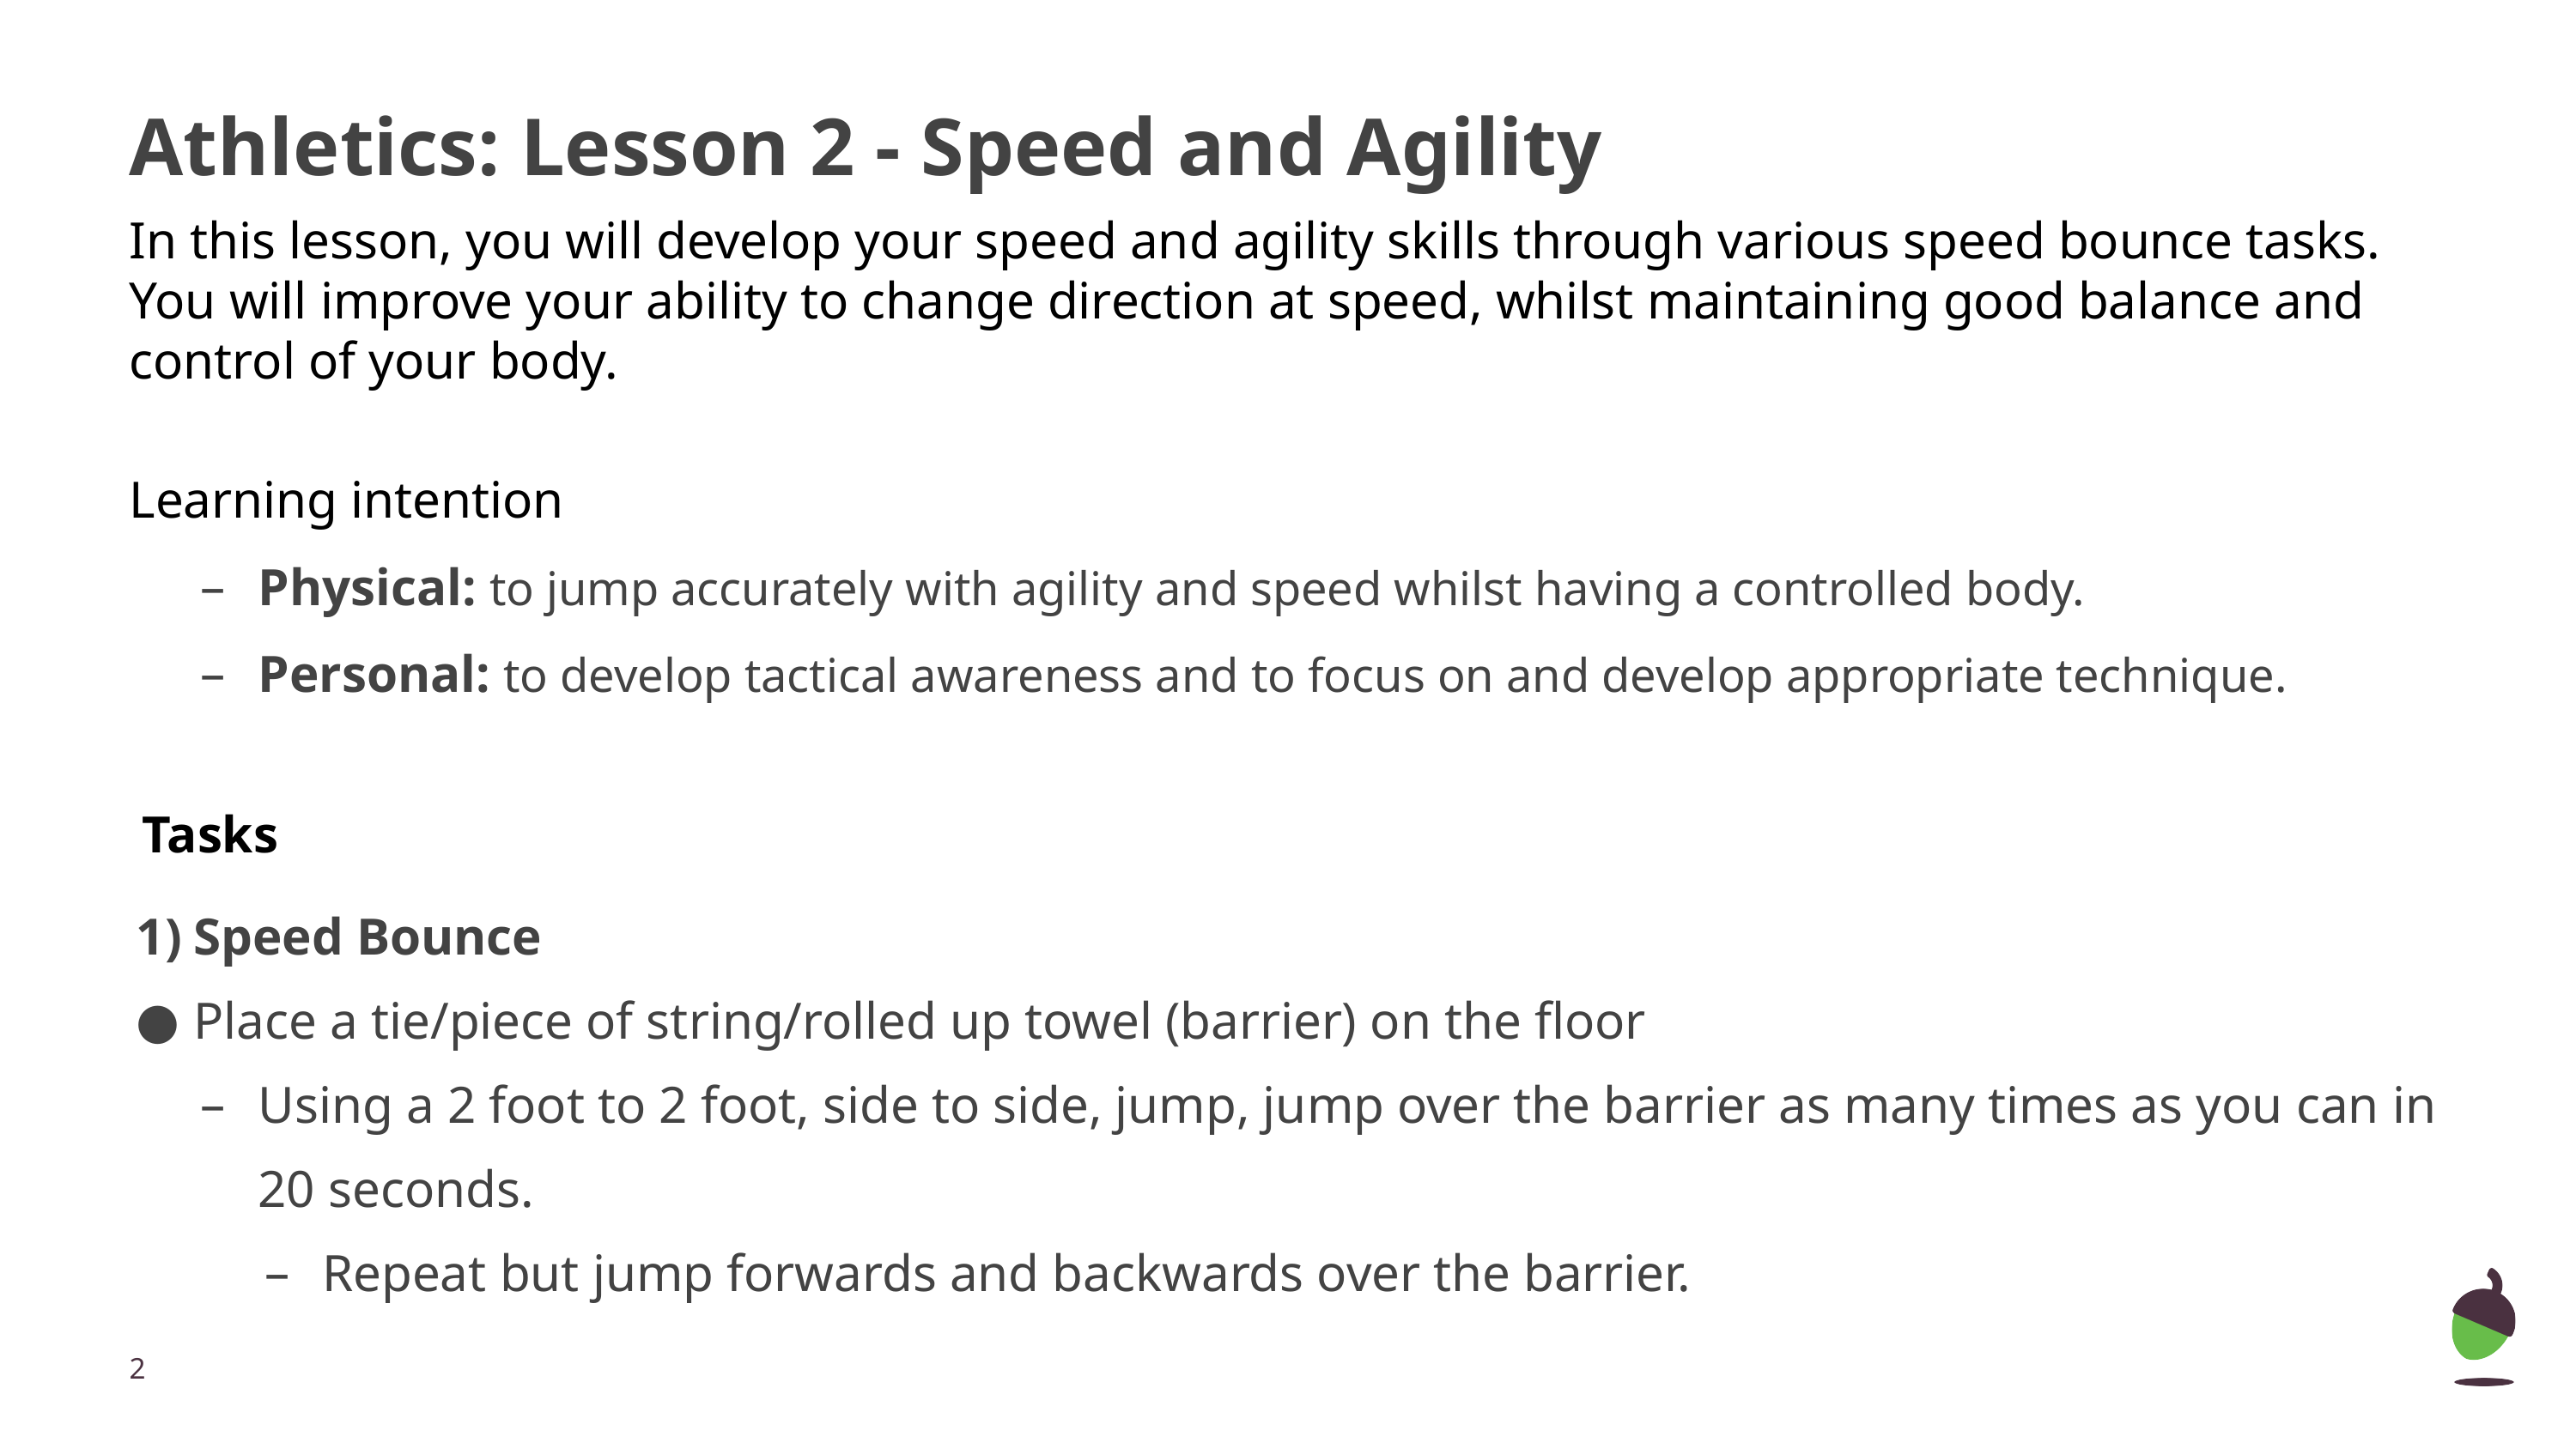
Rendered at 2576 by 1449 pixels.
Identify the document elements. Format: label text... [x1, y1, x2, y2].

title Athletics: Lesson 2 - Speed and Agility In this lesson, you will develop your speed and agility skills through various speed bounce tasks. You will improve your ability to change direction at speed, whilst maintaining good balance and control of your body. [129, 82, 2447, 312]
list Learning intention Physical: to jump accurately with agility and speed whilst having a controlled body. Personal: to develop tactical awareness and to focus on and develop appropriate technique. Tasks Speed Bounce Place a tie/piece of string/rolled up towel (barrier) on the floor Using a 2 foot to 2 foot, side to side, jump, jump over the barrier as many times as you can in 20 seconds. Repeat but jump forwards and backwards over the barrier. [129, 459, 2485, 1203]
slide_number ‹#› [129, 1349, 332, 1401]
picture [2451, 1268, 2516, 1386]
